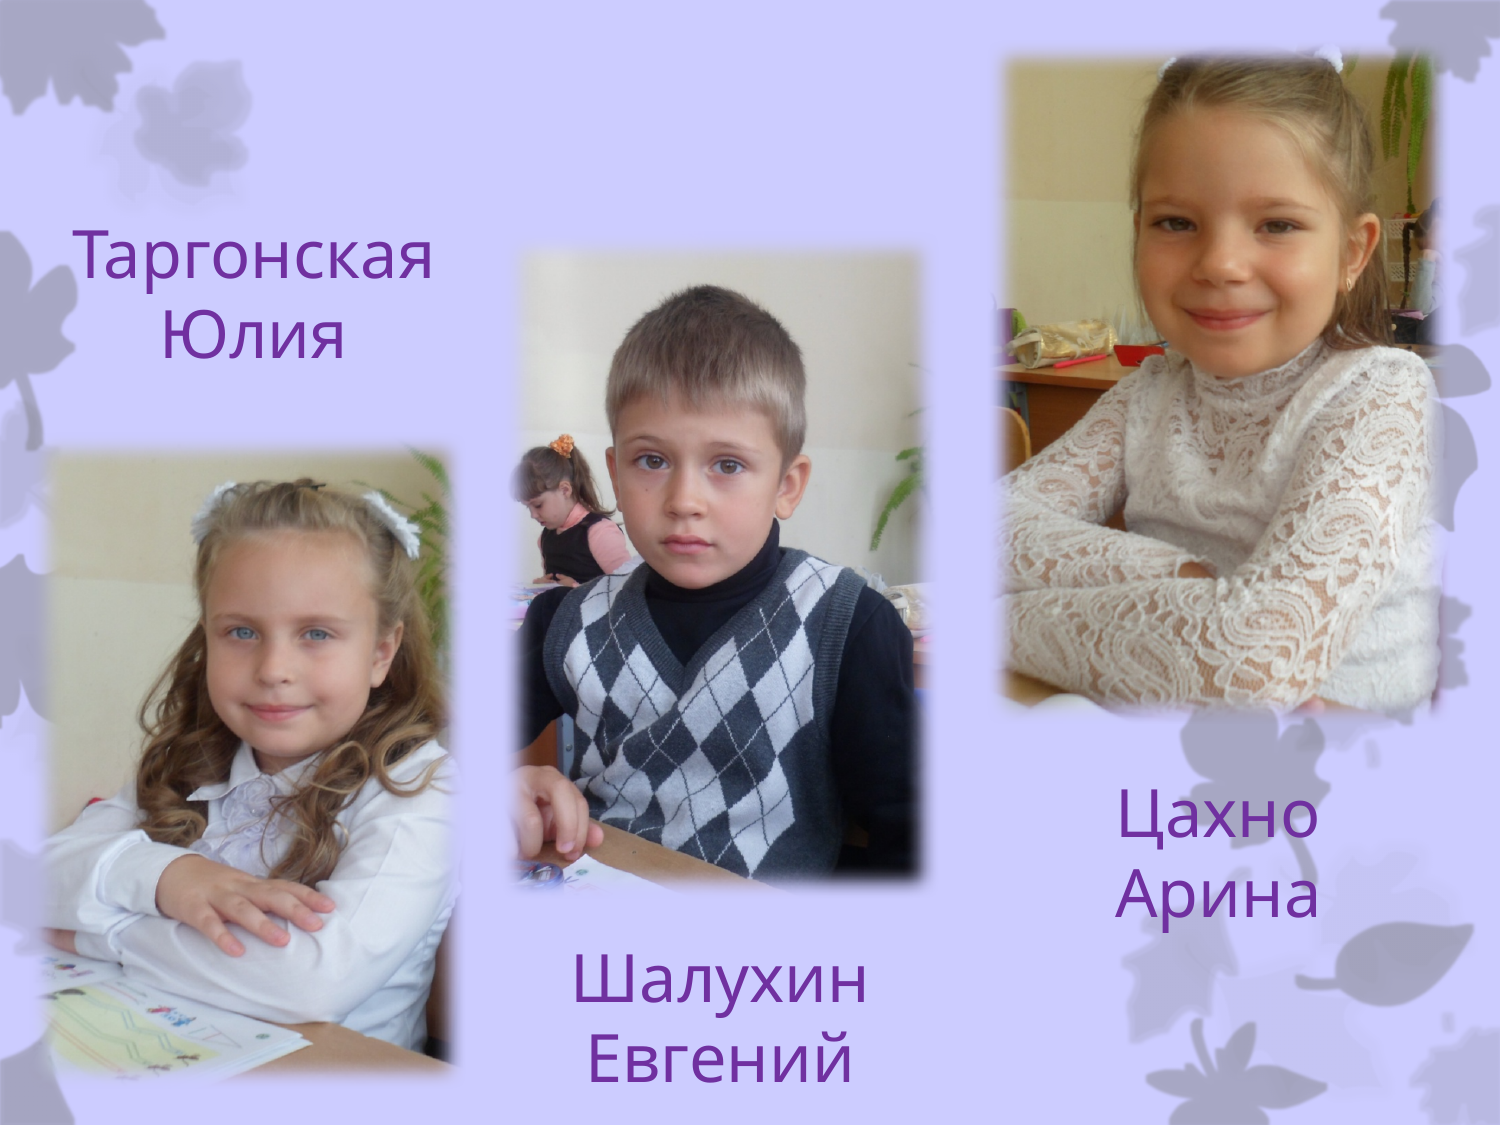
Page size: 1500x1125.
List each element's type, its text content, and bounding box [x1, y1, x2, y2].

text_box Цахно Арина [1031, 763, 1405, 938]
text_box Таргонская Юлия [29, 204, 479, 380]
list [28, 432, 468, 1091]
picture [985, 38, 1451, 725]
picture [501, 231, 940, 899]
text_box Шалухин Евгений [478, 928, 963, 1104]
